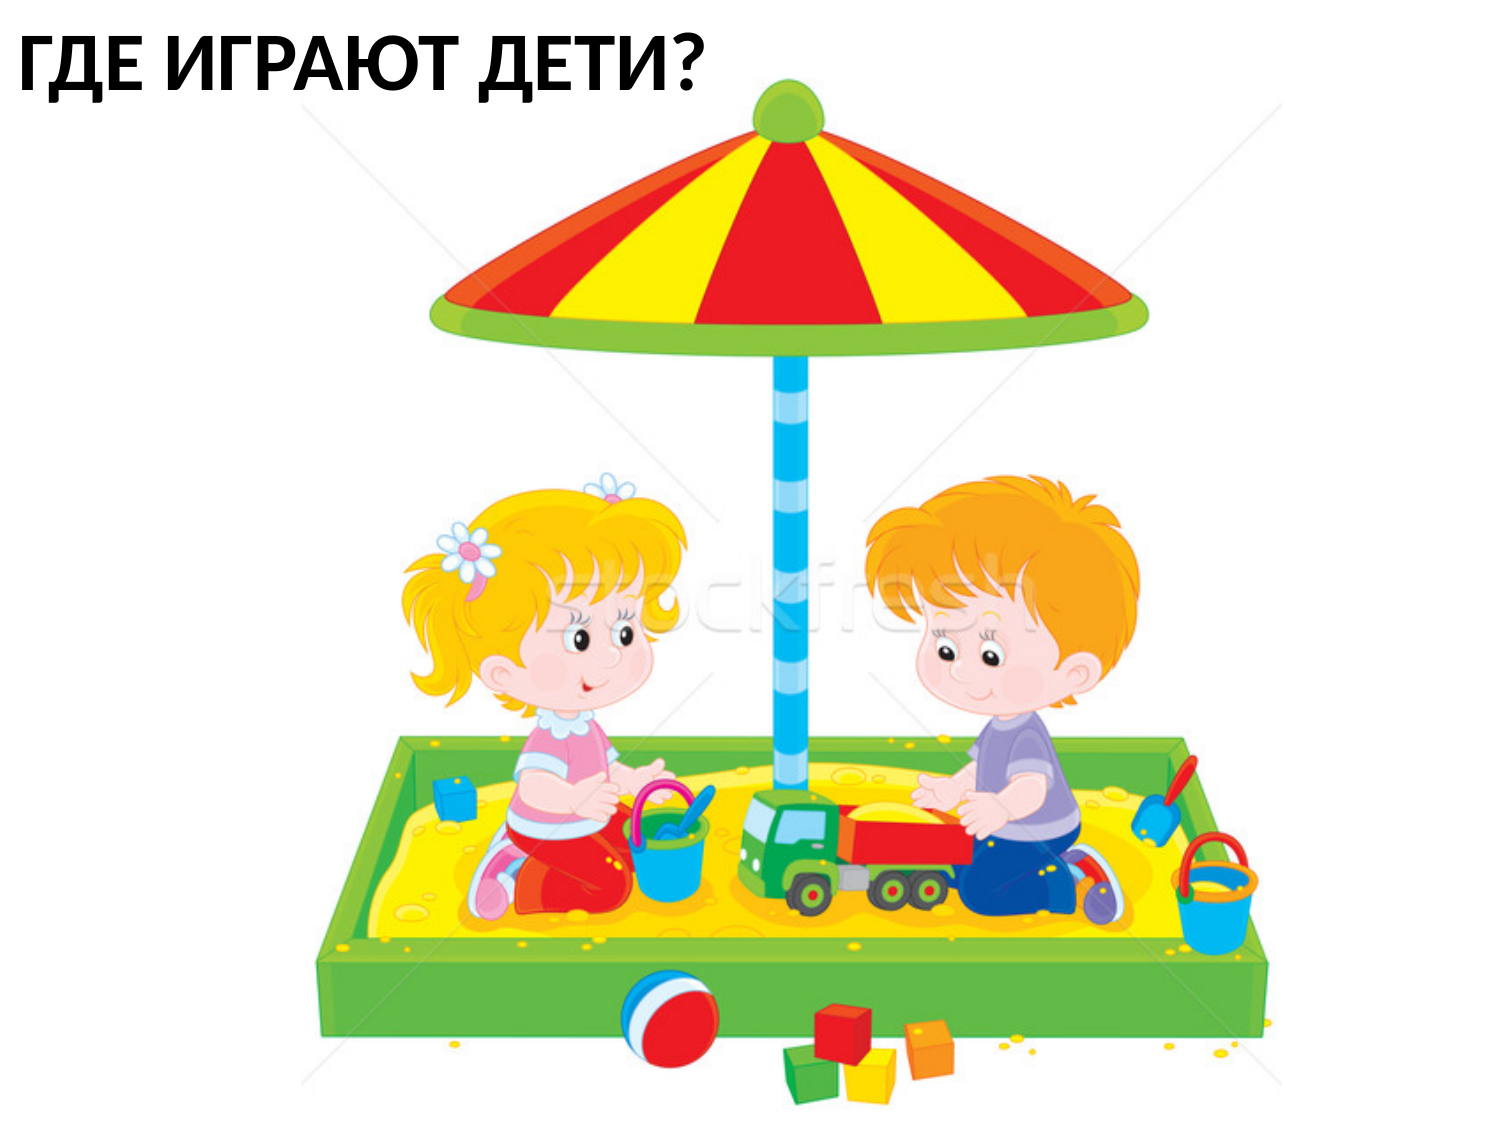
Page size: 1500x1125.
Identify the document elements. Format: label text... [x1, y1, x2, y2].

text_box ГДЕ ИГРАЮТ ДЕТИ? [3, 0, 724, 115]
picture [300, 64, 1282, 1125]
